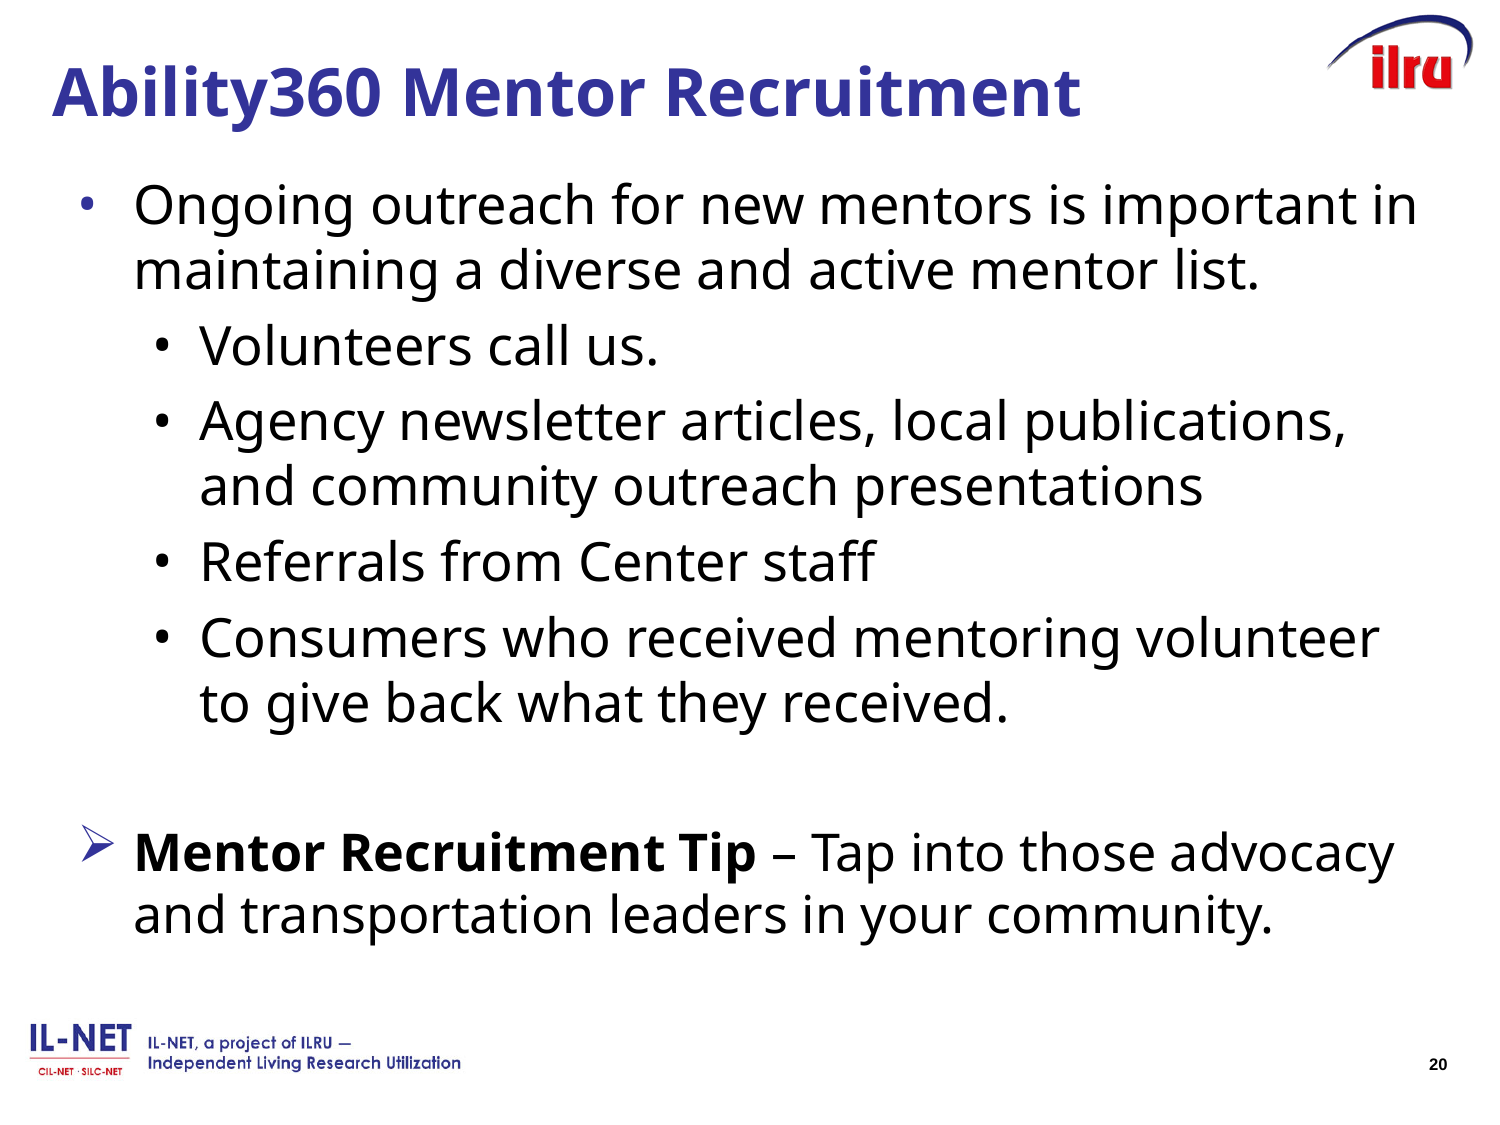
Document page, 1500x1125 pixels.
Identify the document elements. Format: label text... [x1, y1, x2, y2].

picture [12, 1005, 478, 1092]
title Ability360 Mentor Recruitment [37, 24, 1300, 155]
list Ongoing outreach for new mentors is important in maintaining a diverse and active mentor list. Volunteers call us. Agency newsletter articles, local publications, and community outreach presentations Referrals from Center staff Consumers who received mentoring volunteer to give back what they received. Mentor Recruitment Tip – Tap into those advocacy and transportation leaders in your community. [62, 162, 1463, 988]
picture [1325, 12, 1488, 90]
